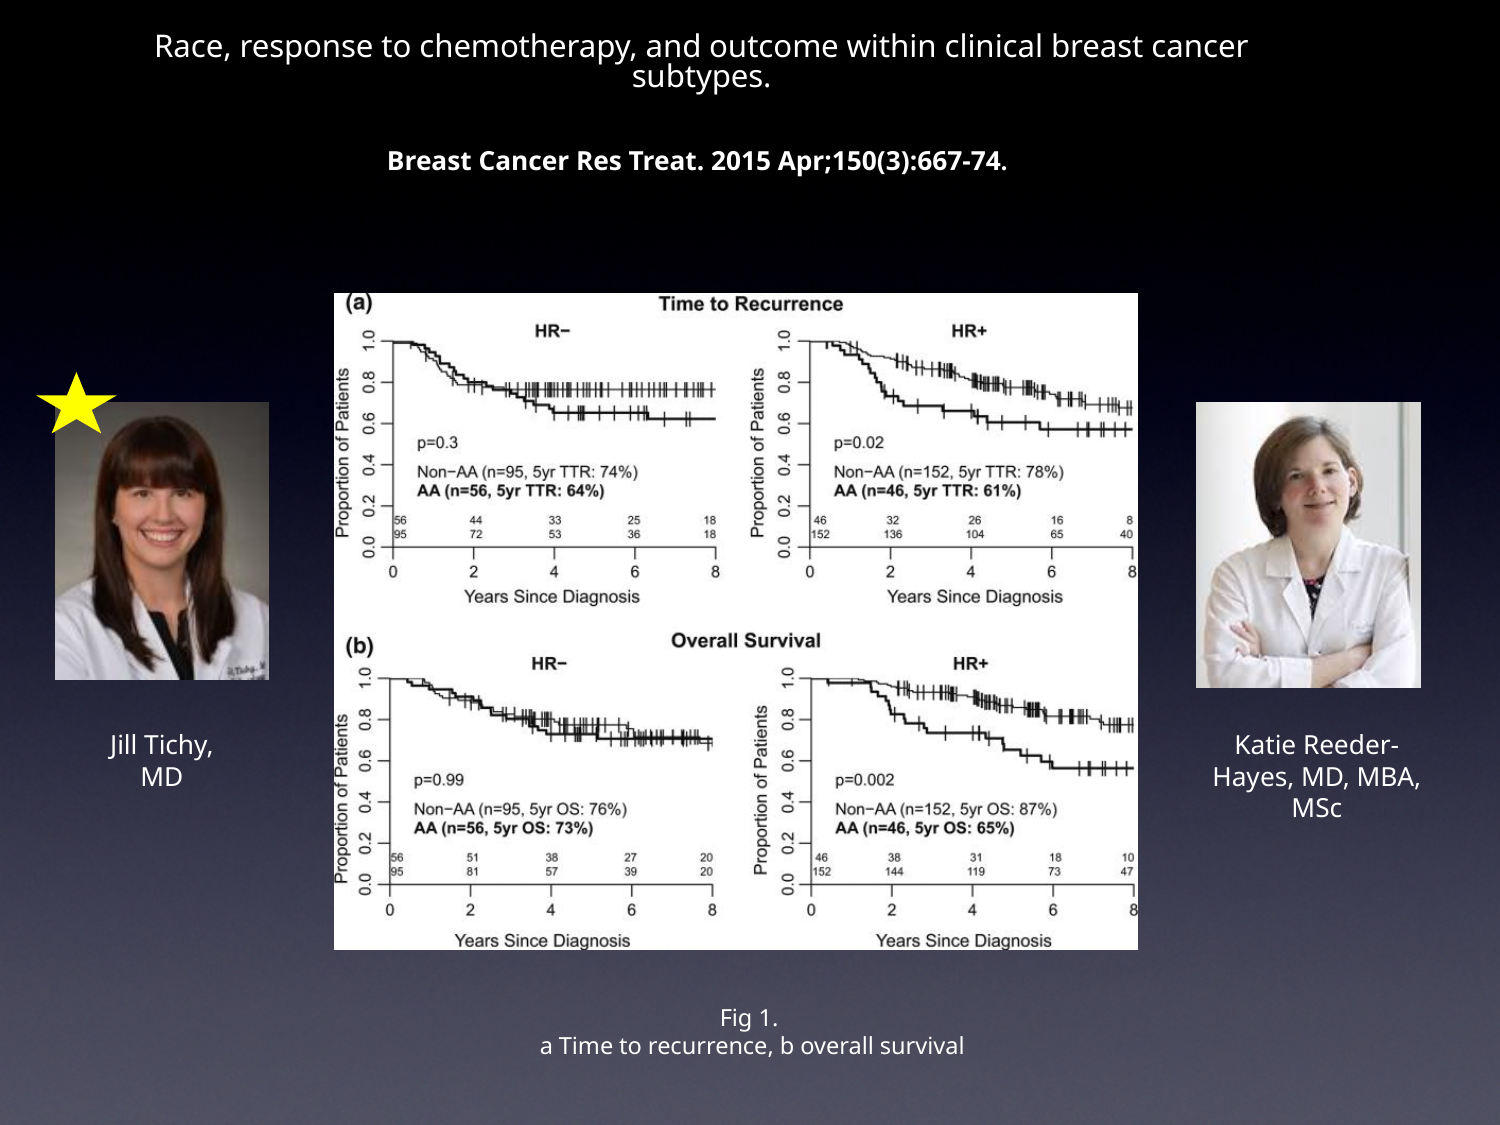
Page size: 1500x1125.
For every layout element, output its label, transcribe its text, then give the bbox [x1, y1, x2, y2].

text_box Jill Tichy, MD [76, 720, 248, 799]
text_box Race, response to chemotherapy, and outcome within clinical breast cancer subtypes. [95, 26, 1308, 180]
text_box Fig 1. a Time to recurrence, b overall survival [442, 995, 1062, 1067]
picture [0, 0, 1500, 1125]
text_box Breast Cancer Res Treat. 2015 Apr;150(3):667-74. [372, 136, 1031, 184]
text_box Katie Reeder-Hayes, MD, MBA, MSc [1192, 720, 1442, 831]
text_box [36, 371, 117, 405]
